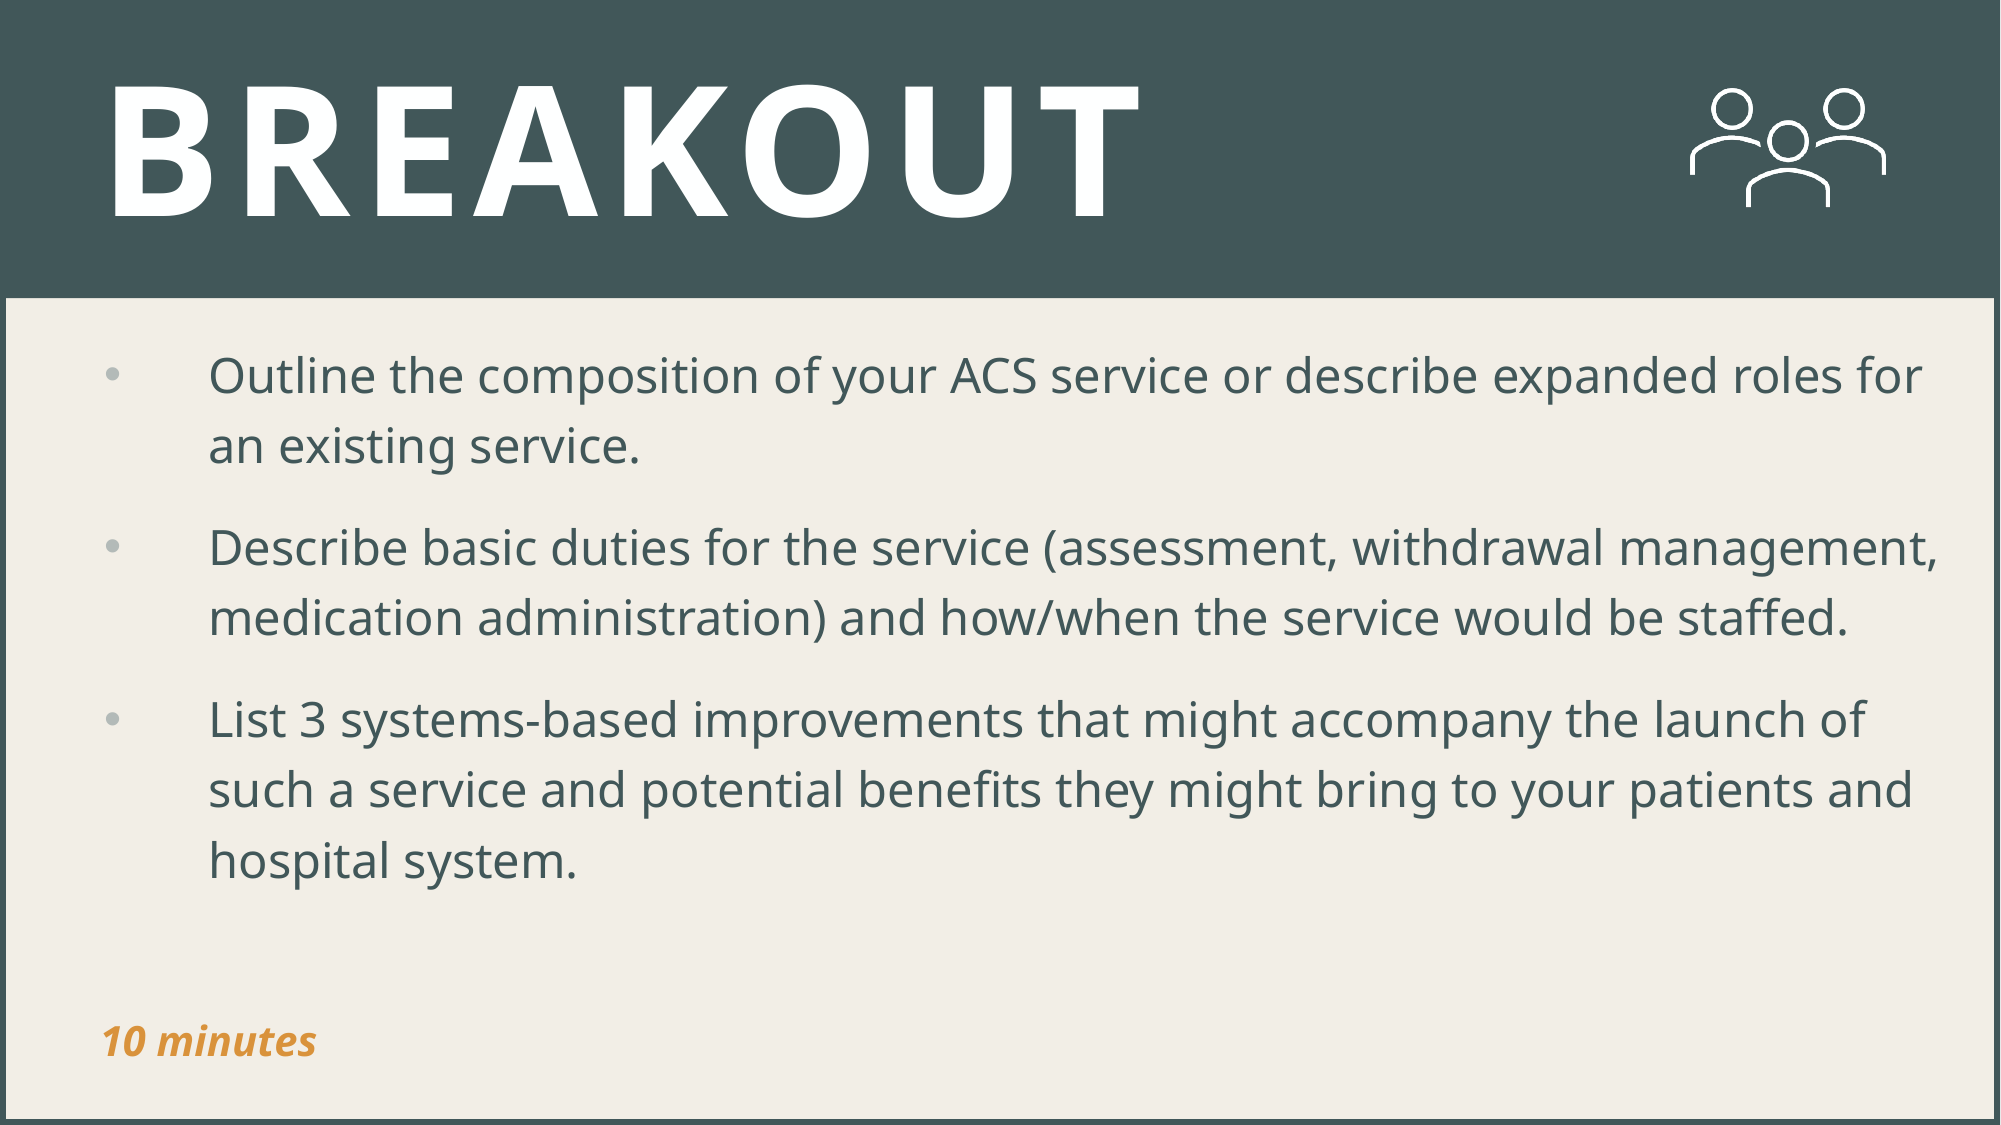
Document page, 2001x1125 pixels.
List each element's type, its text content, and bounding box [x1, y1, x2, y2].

list Outline the composition of your ACS service or describe expanded roles for an existing service. Describe basic duties for the service (assessment, withdrawal management, medication administration) and how/when the service would be staffed. List 3 systems-based improvements that might accompany the launch of such a service and potential benefits they might bring to your patients and hospital system. [99, 327, 1953, 963]
title BREAKOUT [99, 36, 1676, 257]
picture [1676, 36, 1901, 261]
list 10 minutes [99, 845, 1851, 1066]
